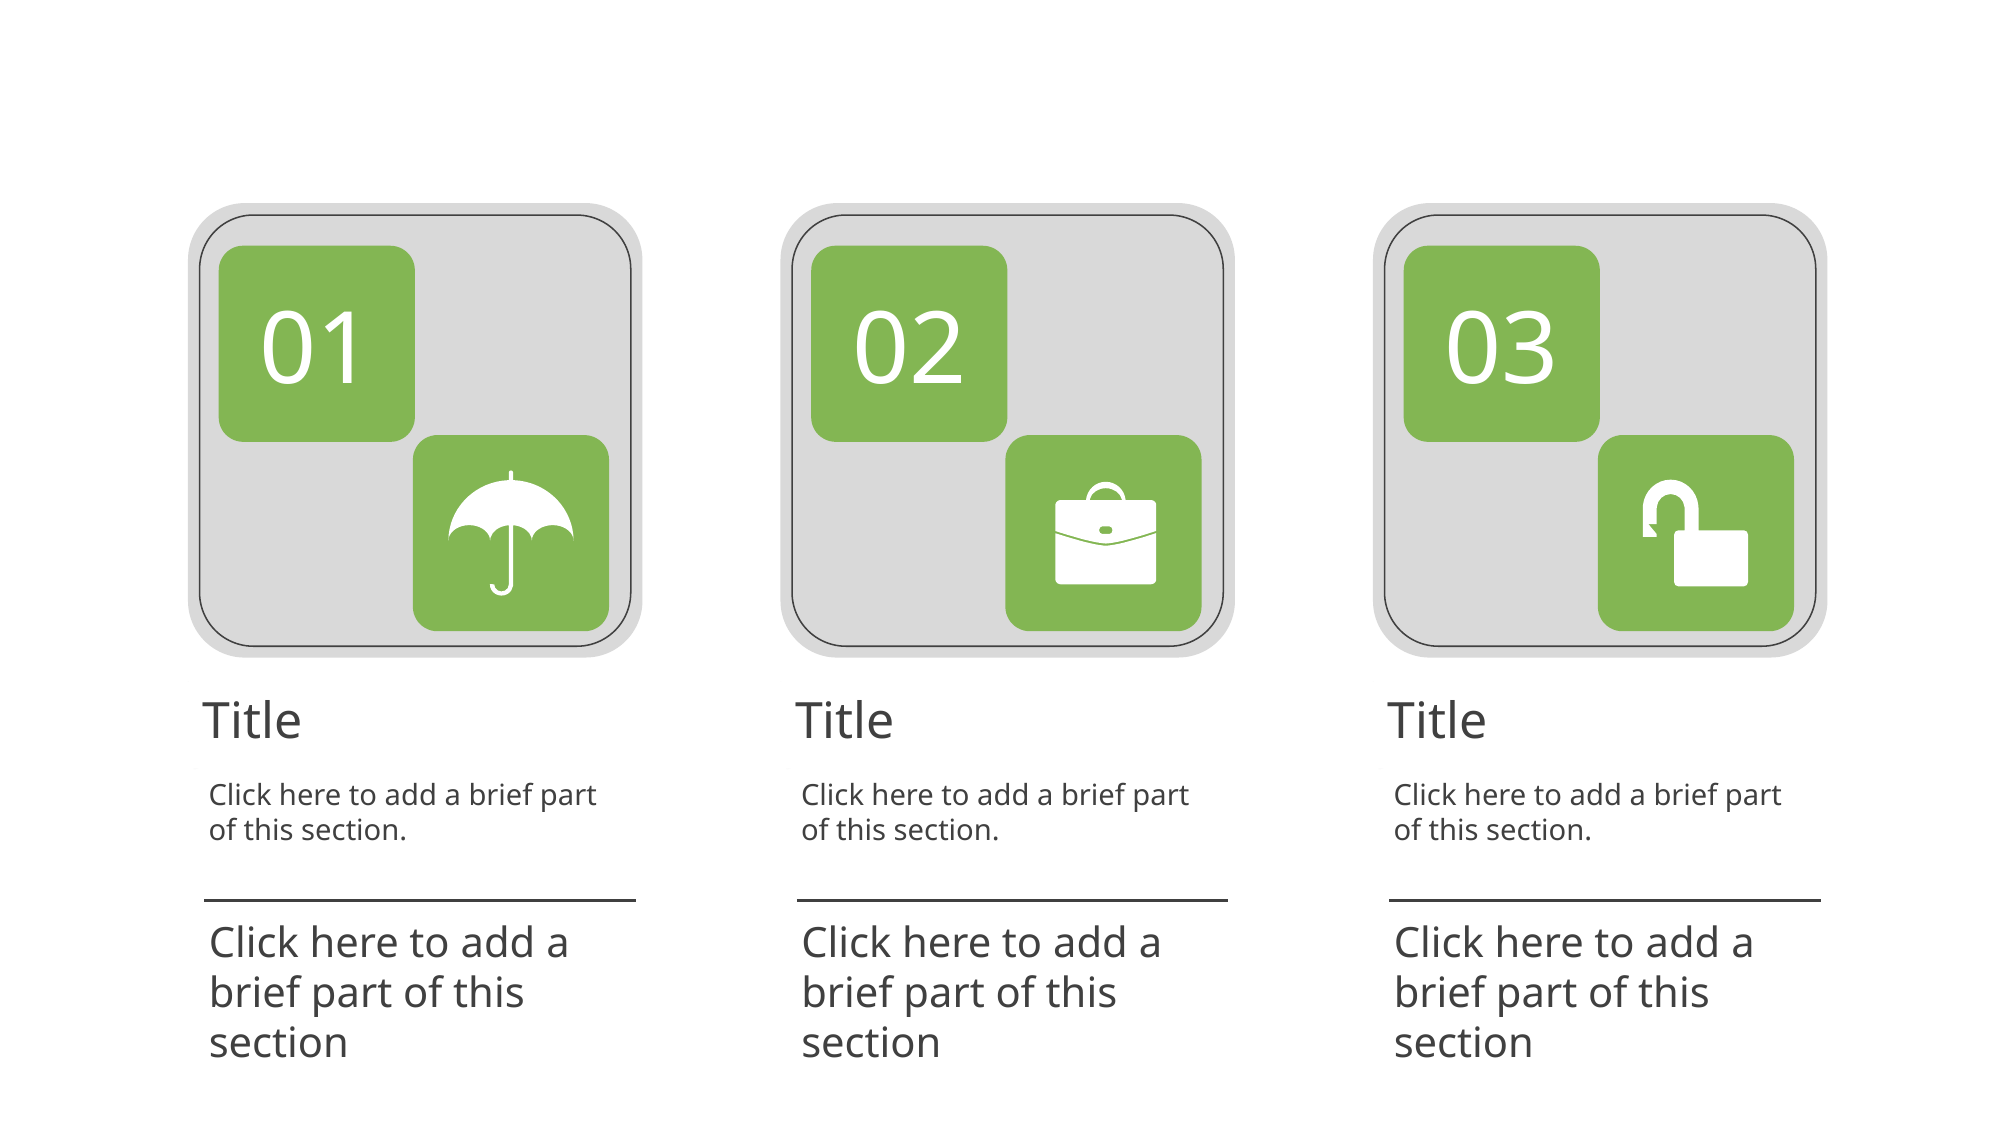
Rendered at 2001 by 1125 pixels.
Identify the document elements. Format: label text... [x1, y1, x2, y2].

text_box [198, 213, 632, 648]
text_box Click here to add a brief part of this section [786, 908, 1236, 1073]
text_box [1383, 213, 1817, 648]
text_box Title [1372, 680, 1704, 756]
text_box Click here to add a brief part of this section. [786, 768, 1235, 854]
text_box [1371, 202, 1829, 659]
text_box [186, 202, 644, 659]
text_box [1054, 480, 1158, 586]
text_box [791, 213, 1225, 648]
text_box Click here to add a brief part of this section [193, 908, 643, 1073]
text_box Click here to add a brief part of this section [1378, 908, 1828, 1073]
text_box Click here to add a brief part of this section. [1378, 768, 1828, 854]
text_box Click here to add a brief part of this section. [193, 768, 643, 854]
text_box [1641, 478, 1750, 588]
text_box Title [780, 680, 1111, 756]
text_box [779, 202, 1236, 659]
text_box Title [187, 680, 519, 756]
